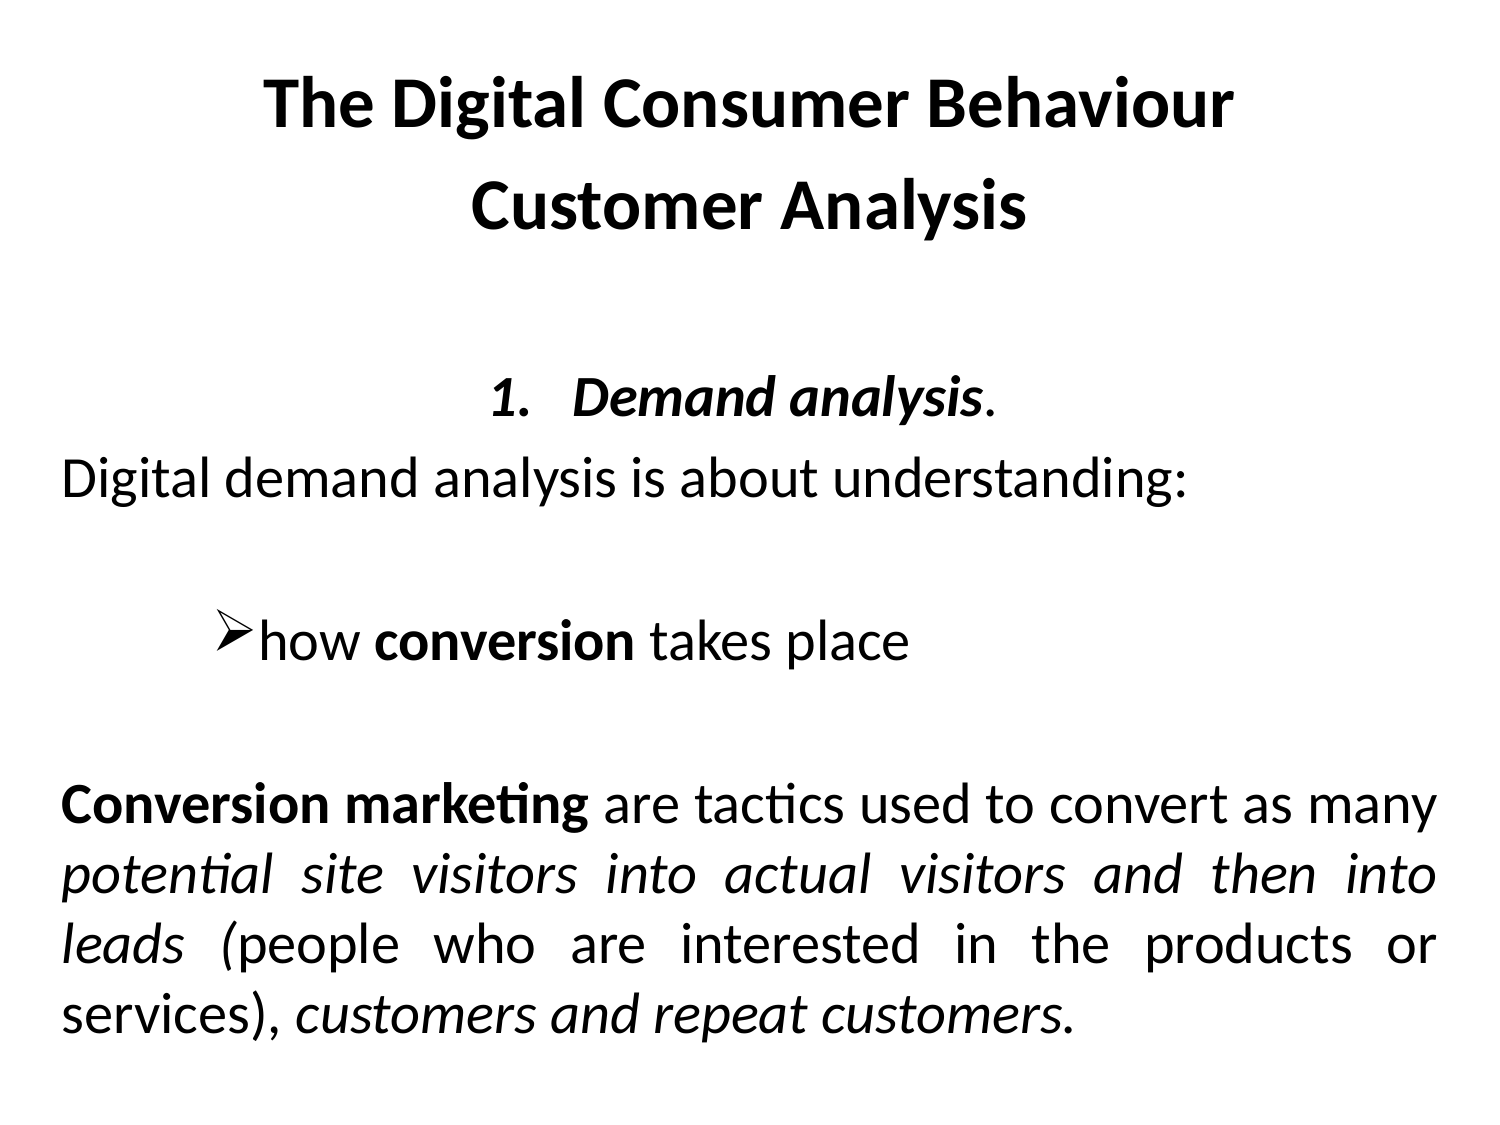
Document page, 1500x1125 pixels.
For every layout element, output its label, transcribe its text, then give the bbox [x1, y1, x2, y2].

subtitle The Digital Consumer Behaviour Customer Analysis Demand analysis. Digital demand analysis is about understanding: how conversion takes place Conversion marketing are tactics used to convert as many potential site visitors into actual visitors and then into leads (people who are interested in the products or services), customers and repeat customers. [46, 46, 1454, 1090]
